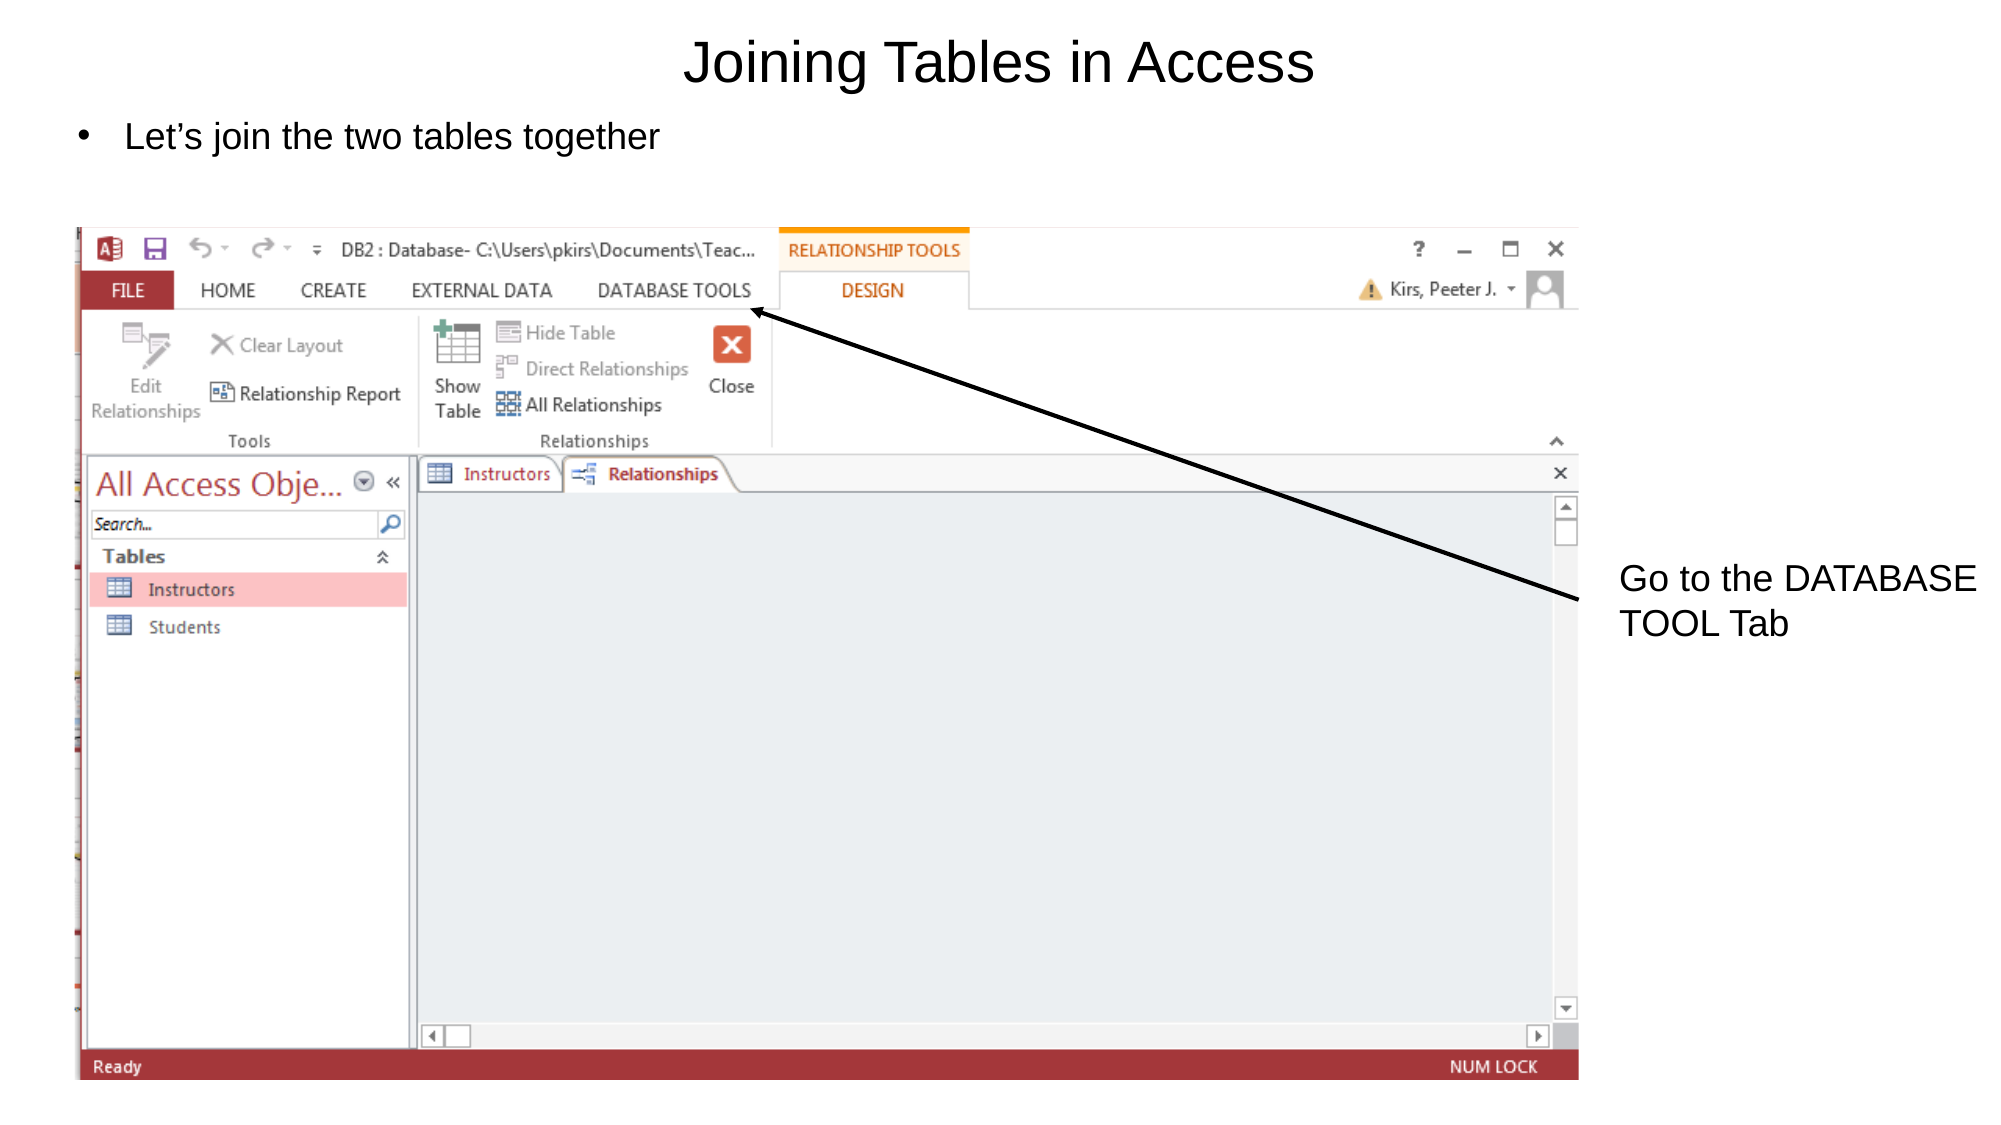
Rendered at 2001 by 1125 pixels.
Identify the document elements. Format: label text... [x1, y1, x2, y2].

text_box Joining Tables in Access [0, 17, 2000, 102]
picture [74, 227, 1579, 1080]
text_box Let’s join the two tables together [62, 104, 1865, 165]
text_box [749, 308, 1579, 600]
text_box Go to the DATABASE TOOL Tab [1604, 547, 2000, 652]
